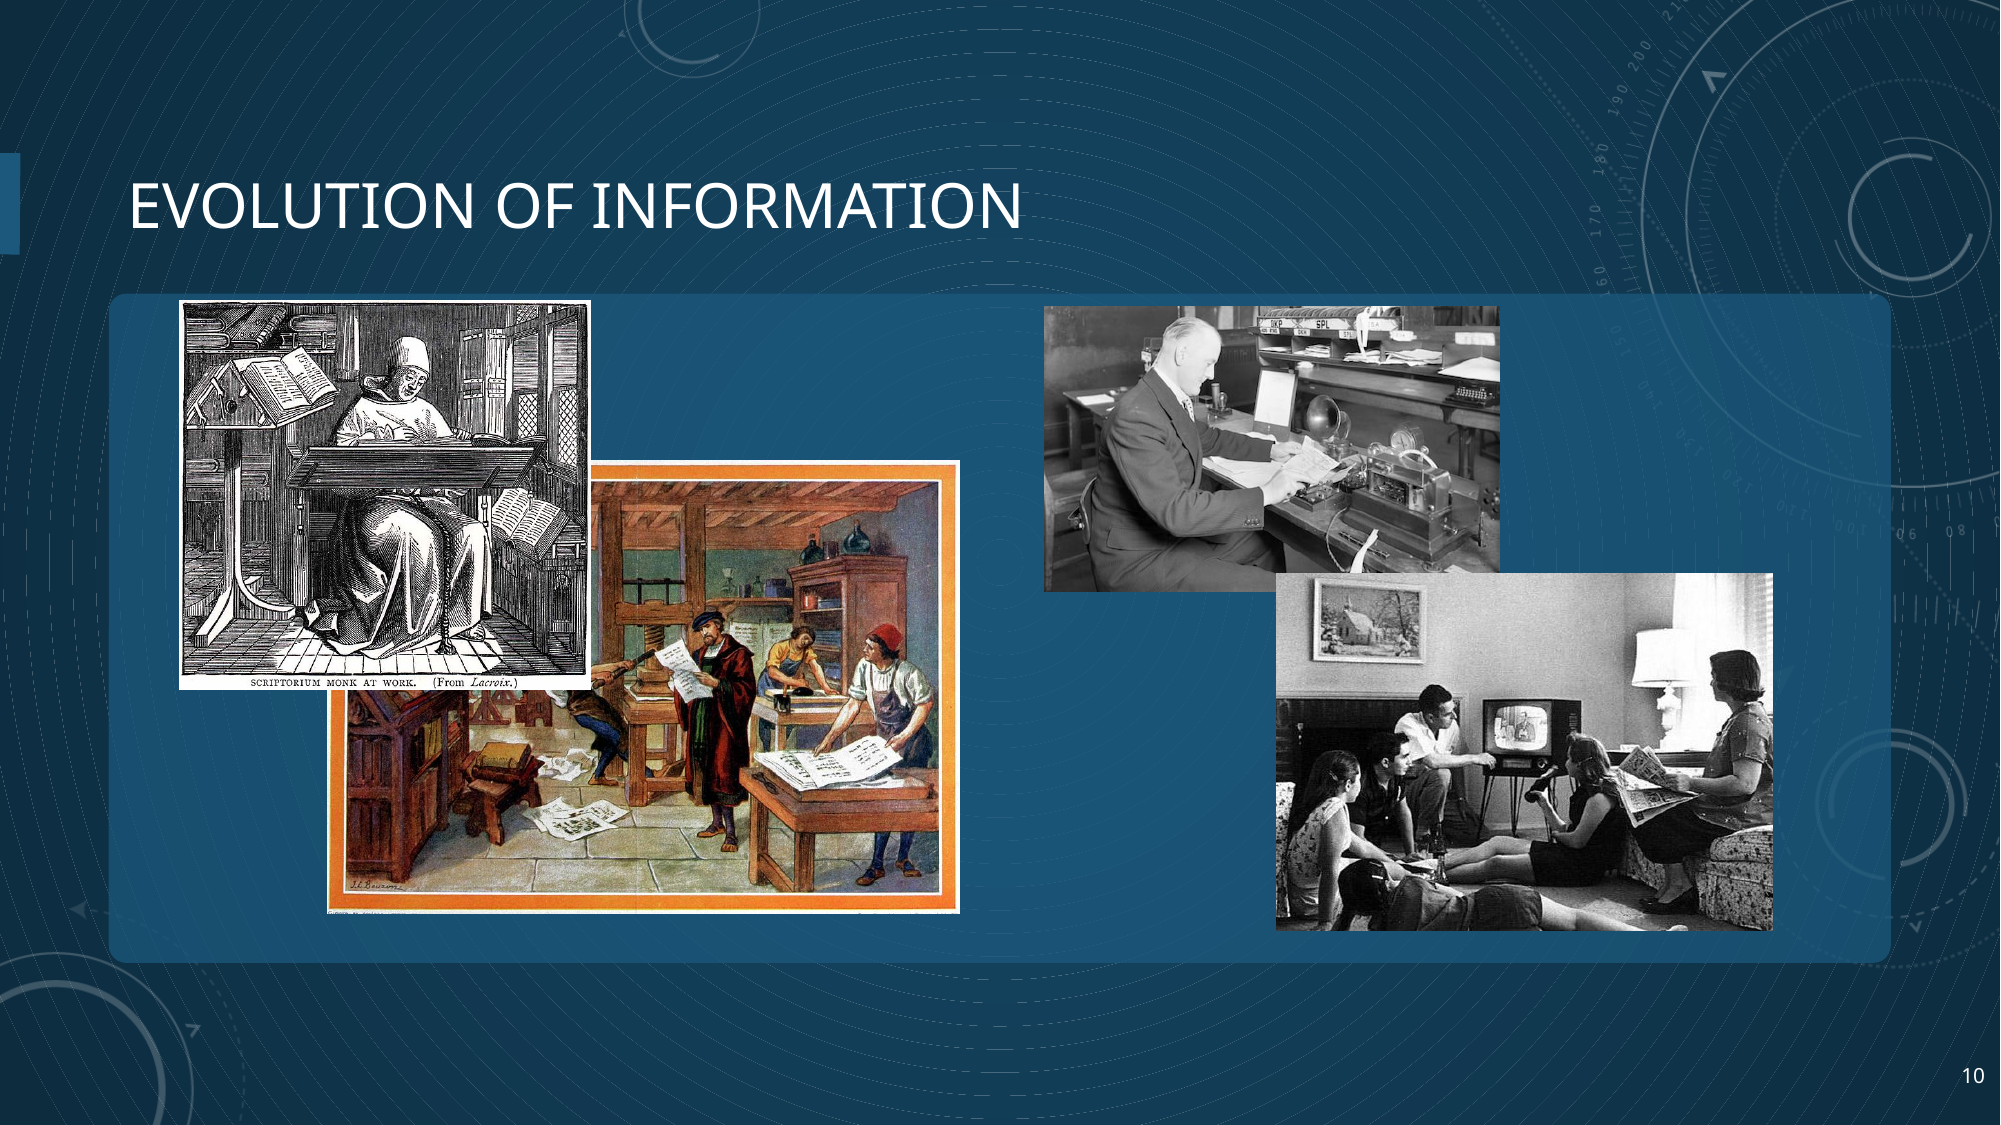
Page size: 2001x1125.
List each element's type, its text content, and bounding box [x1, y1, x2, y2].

title EVOLUTION OF INFORMATION [112, 99, 1891, 307]
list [1276, 572, 1774, 932]
slide_number 10 [1793, 1045, 2000, 1108]
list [327, 459, 960, 914]
picture [0, 0, 2000, 1125]
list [179, 299, 591, 690]
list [1043, 306, 1501, 592]
